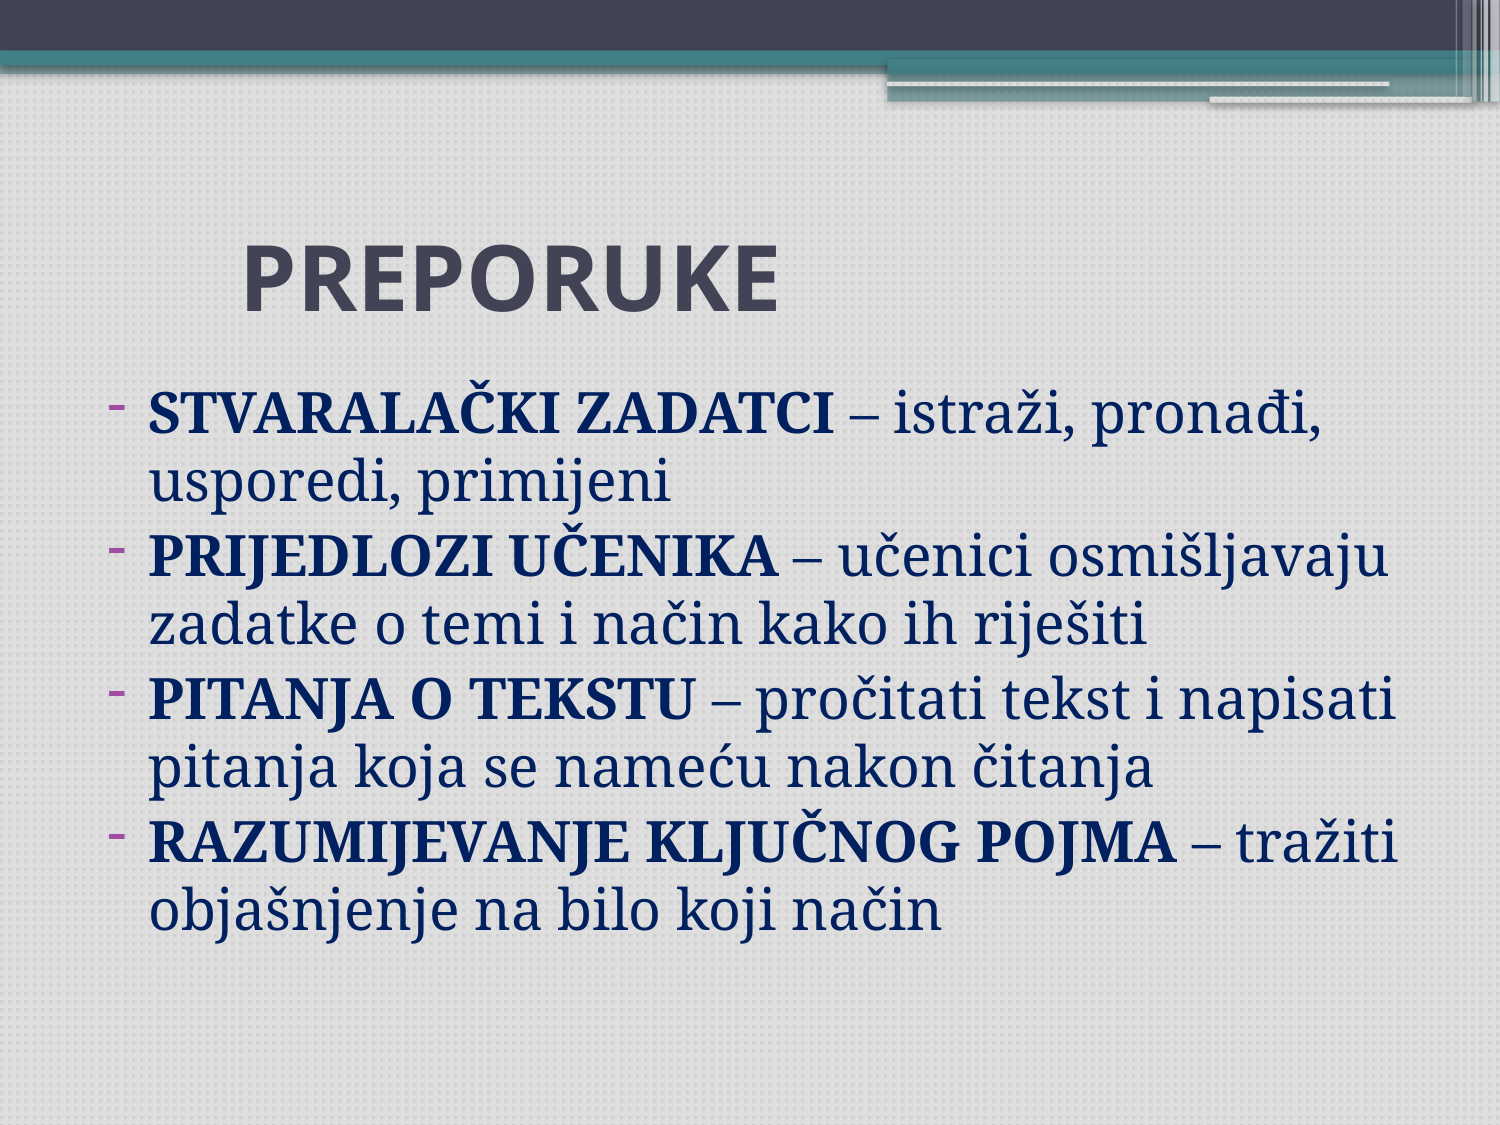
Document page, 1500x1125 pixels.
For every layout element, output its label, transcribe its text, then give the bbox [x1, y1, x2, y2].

title PREPORUKE [75, 187, 1425, 363]
list STVARALAČKI ZADATCI – istraži, pronađi, usporedi, primijeni PRIJEDLOZI UČENIKA – učenici osmišljavaju zadatke o temi i način kako ih riješiti PITANJA O TEKSTU – pročitati tekst i napisati pitanja koja se nameću nakon čitanja RAZUMIJEVANJE KLJUČNOG POJMA – tražiti objašnjenje na bilo koji način [75, 368, 1425, 1079]
